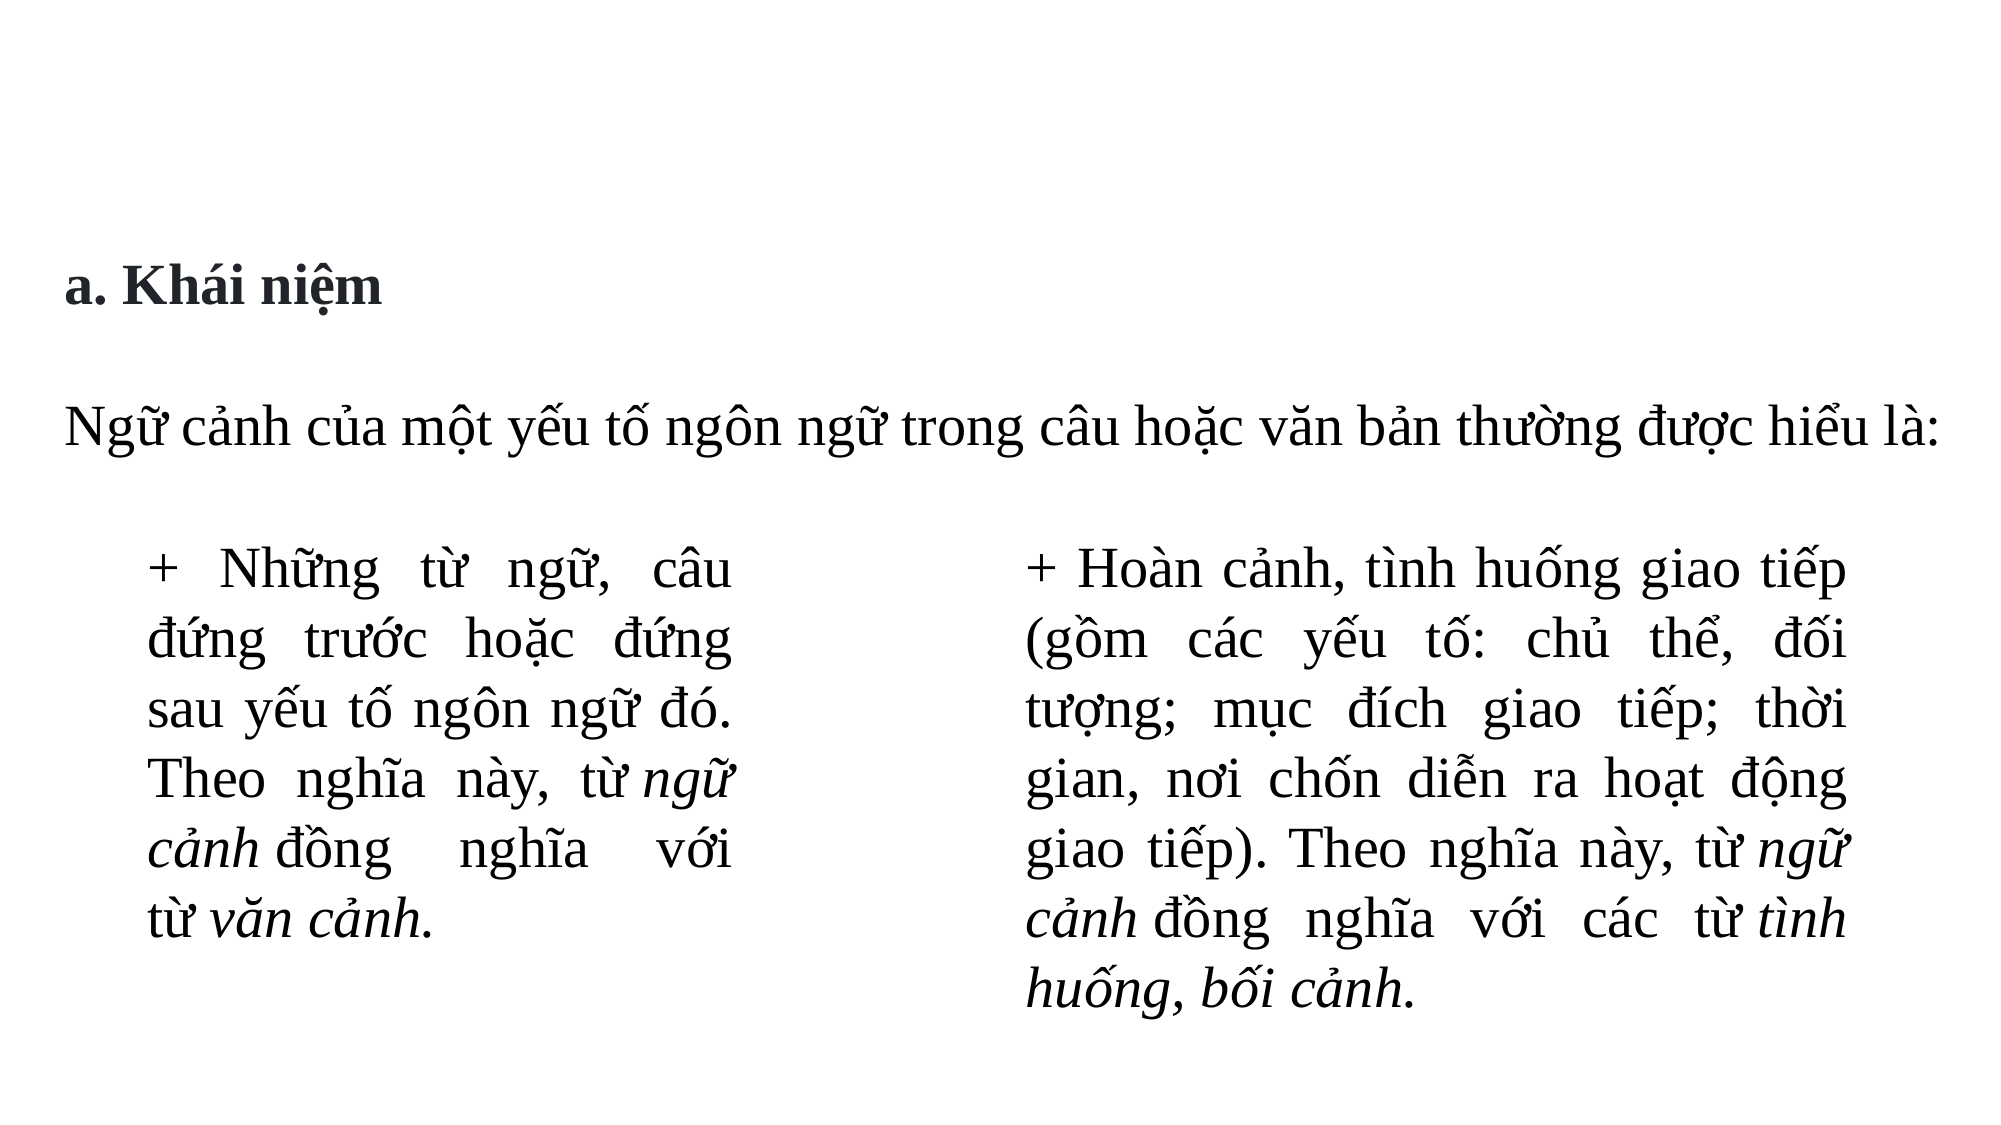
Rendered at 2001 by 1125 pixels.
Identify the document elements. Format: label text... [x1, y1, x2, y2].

text_box Ngữ cảnh của một yếu tố ngôn ngữ trong câu hoặc văn bản thường được hiểu là: [50, 380, 1972, 465]
text_box + Hoàn cảnh, tình huống giao tiếp (gồm các yếu tố: chủ thể, đối tượng; mục đích giao tiếp; thời gian, nơi chốn diễn ra hoạt động giao tiếp). Theo nghĩa này, từ ngữ cảnh đồng nghĩa với các từ tình huống, bối cảnh. [1010, 521, 1863, 1027]
text_box a. Khái niệm [49, 238, 533, 324]
text_box + Những từ ngữ, câu đứng trước hoặc đứng sau yếu tố ngôn ngữ đó. Theo nghĩa này, từ ngữ cảnh đồng nghĩa với từ văn cảnh. [132, 521, 748, 957]
